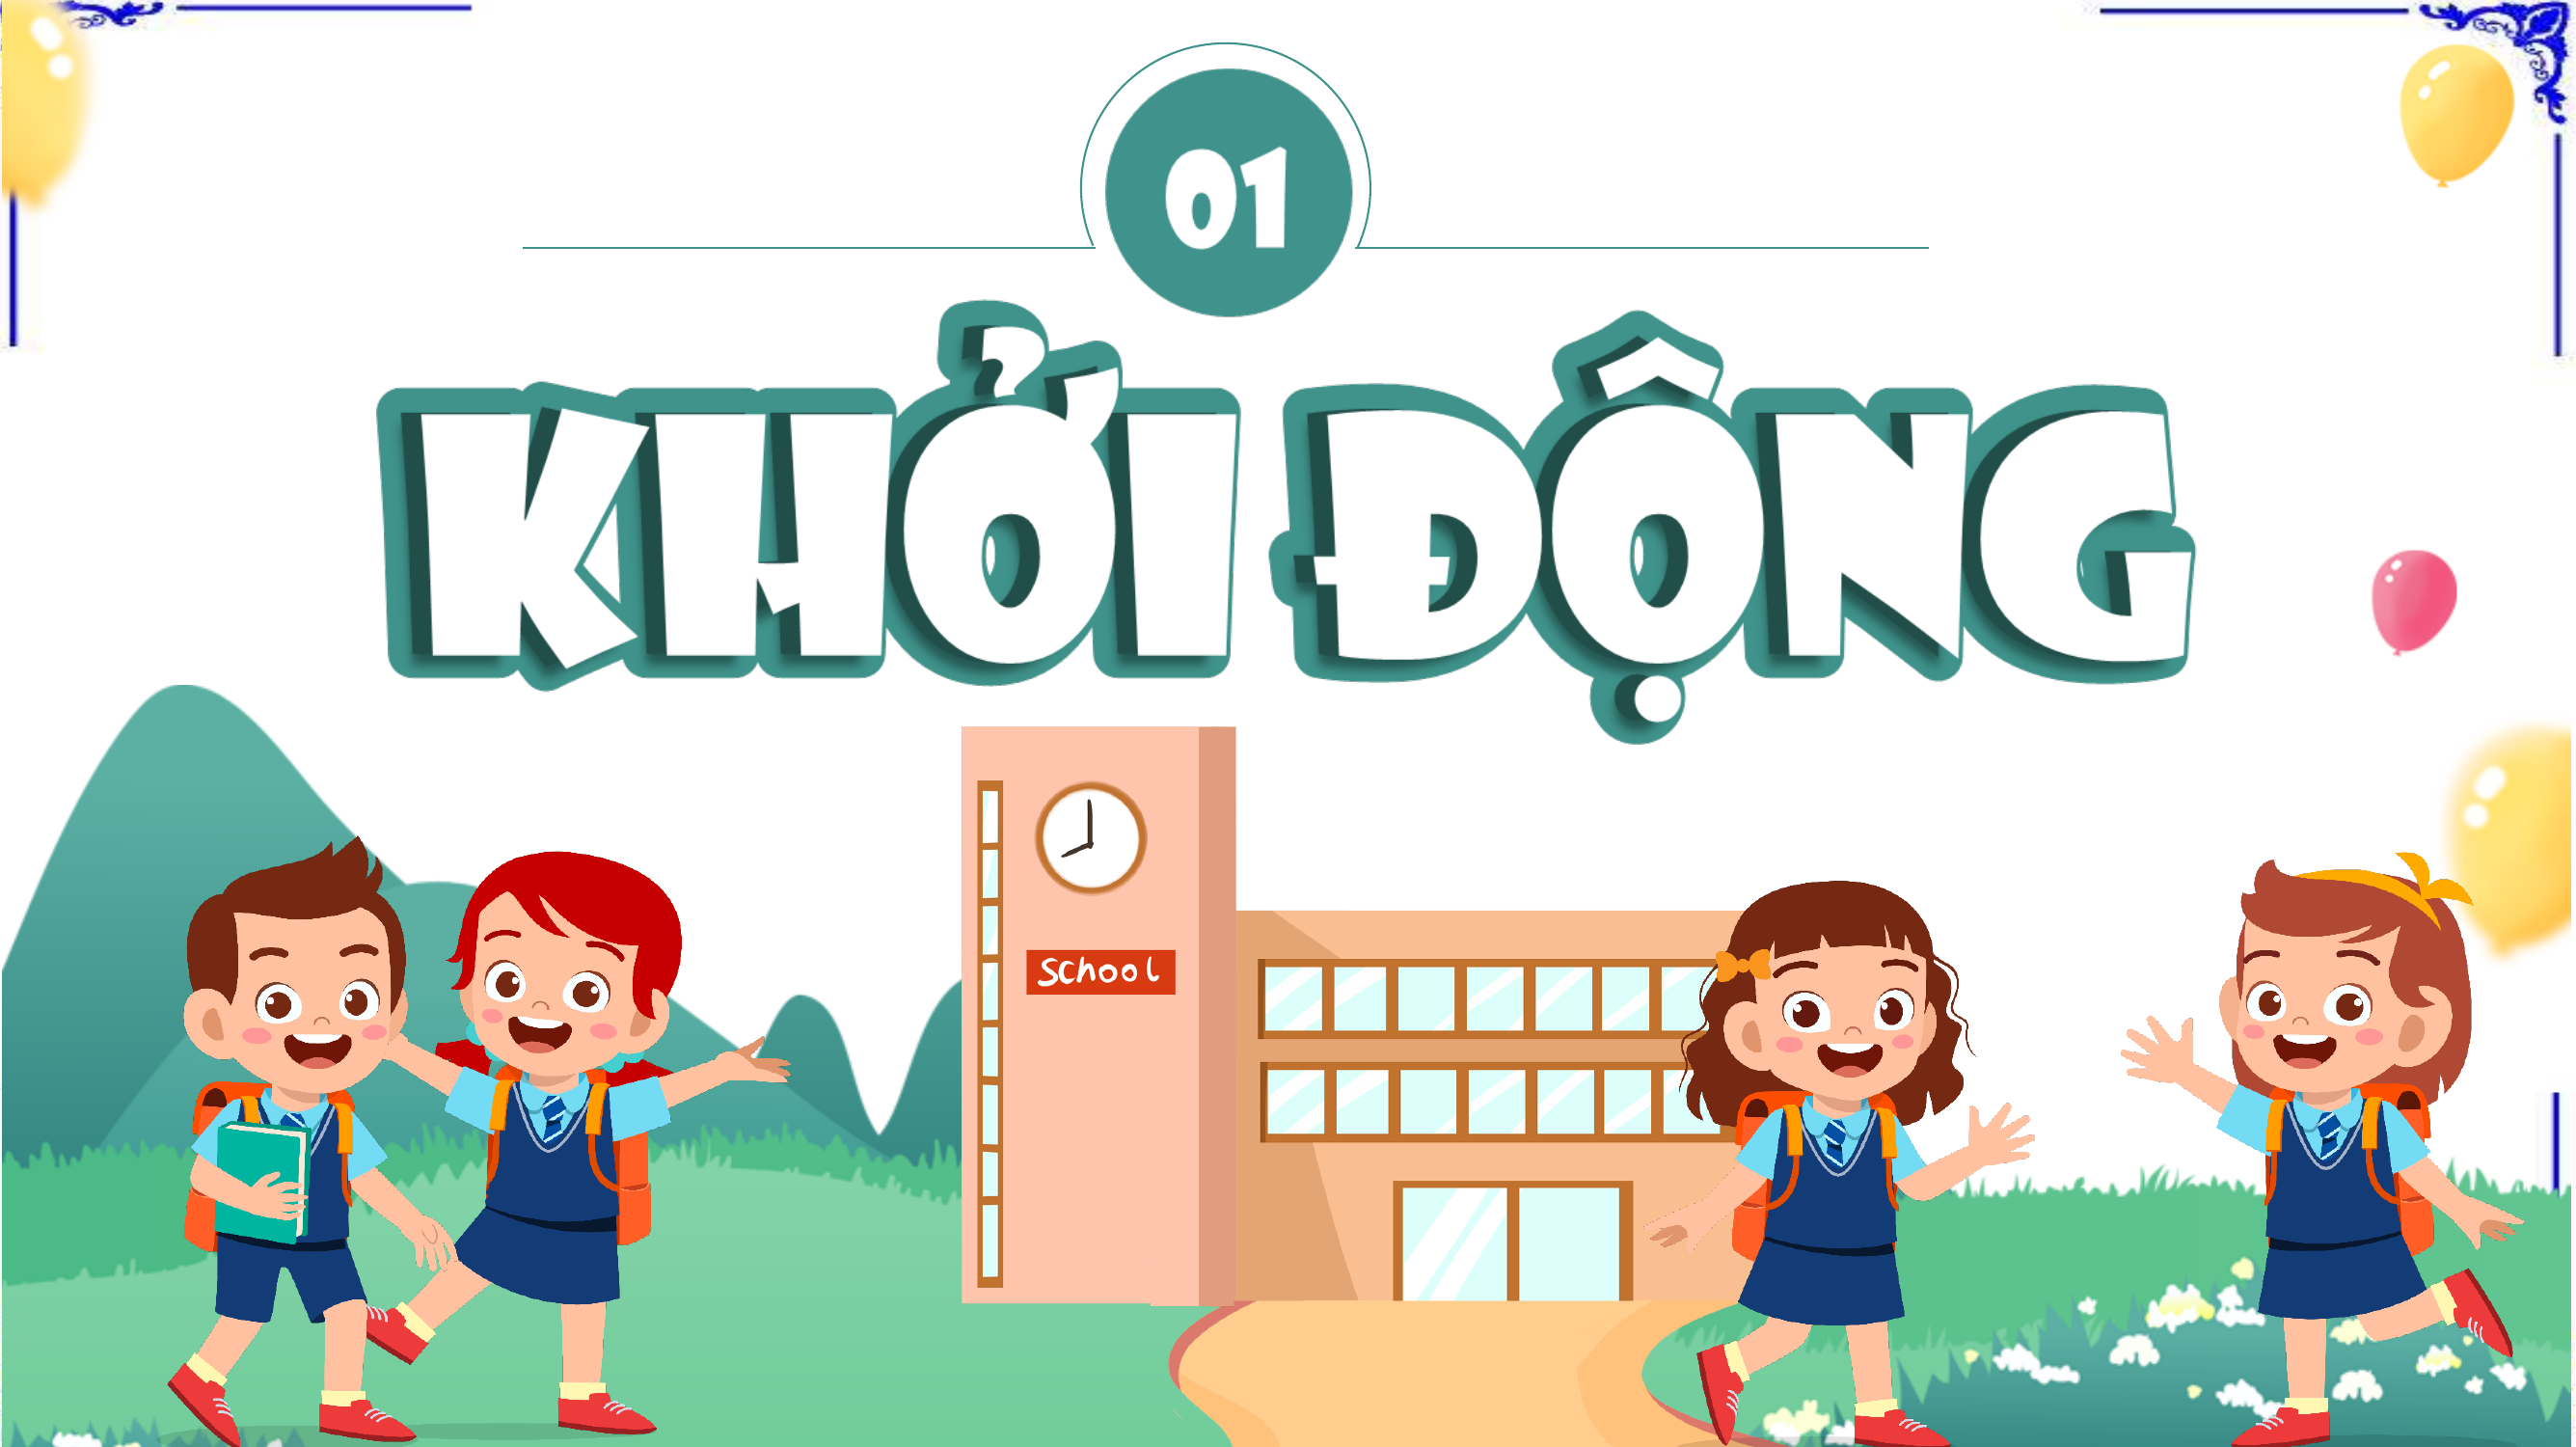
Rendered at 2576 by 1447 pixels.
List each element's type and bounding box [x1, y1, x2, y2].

picture [0, 0, 2576, 1447]
text_box [104, 778, 825, 1447]
